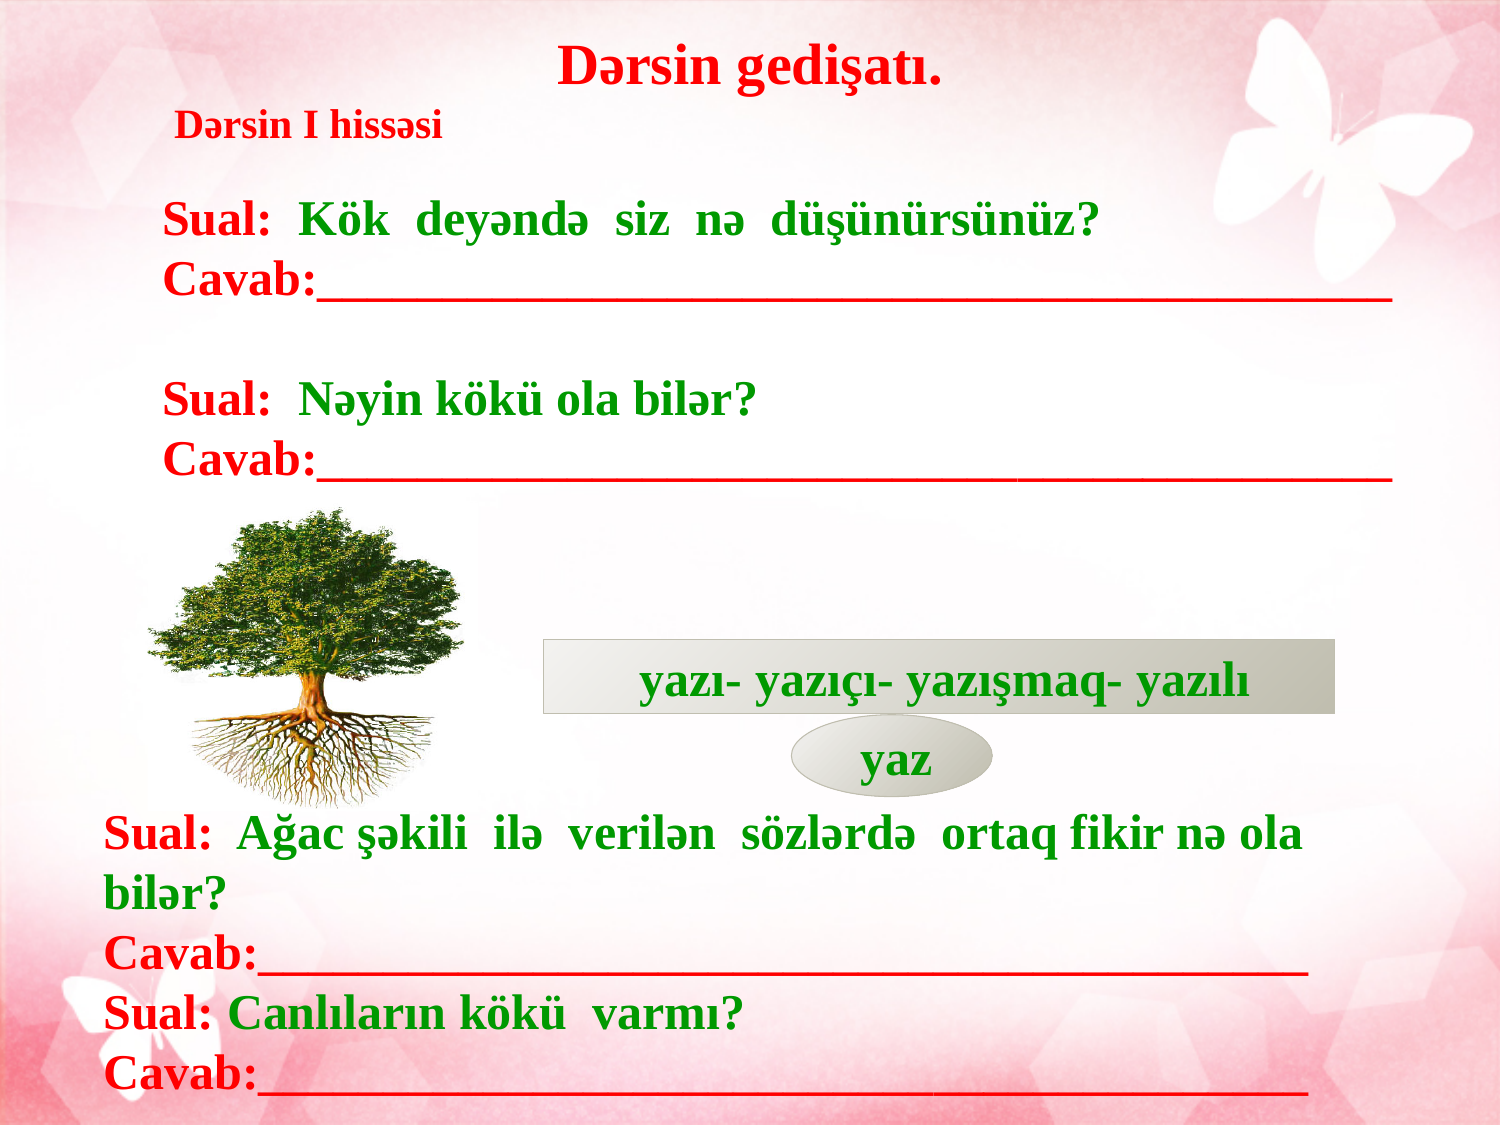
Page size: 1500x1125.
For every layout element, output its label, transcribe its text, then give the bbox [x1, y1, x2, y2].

text_box yazı- yazıçı- yazışmaq- yazılı [543, 639, 1335, 714]
text_box Dərsin gedişatı. Dərsin I hissəsi [64, 19, 1436, 154]
text_box Sual: Kök deyəndə siz nə düşünürsünüz? Cavab:___________________________________________ Sual: Nəyin kökü ola bilər? Cavab:___________________________________________ [147, 178, 1412, 494]
picture [0, 0, 1500, 1125]
text_box Sual: Ağac şəkili ilə verilən sözlərdə ortaq fikir nə ola bilər? Cavab:__________________________________________ Sual: Canlıların kökü varmı? Cavab:__________________________________________ [88, 792, 1329, 1125]
text_box yaz [790, 714, 993, 798]
